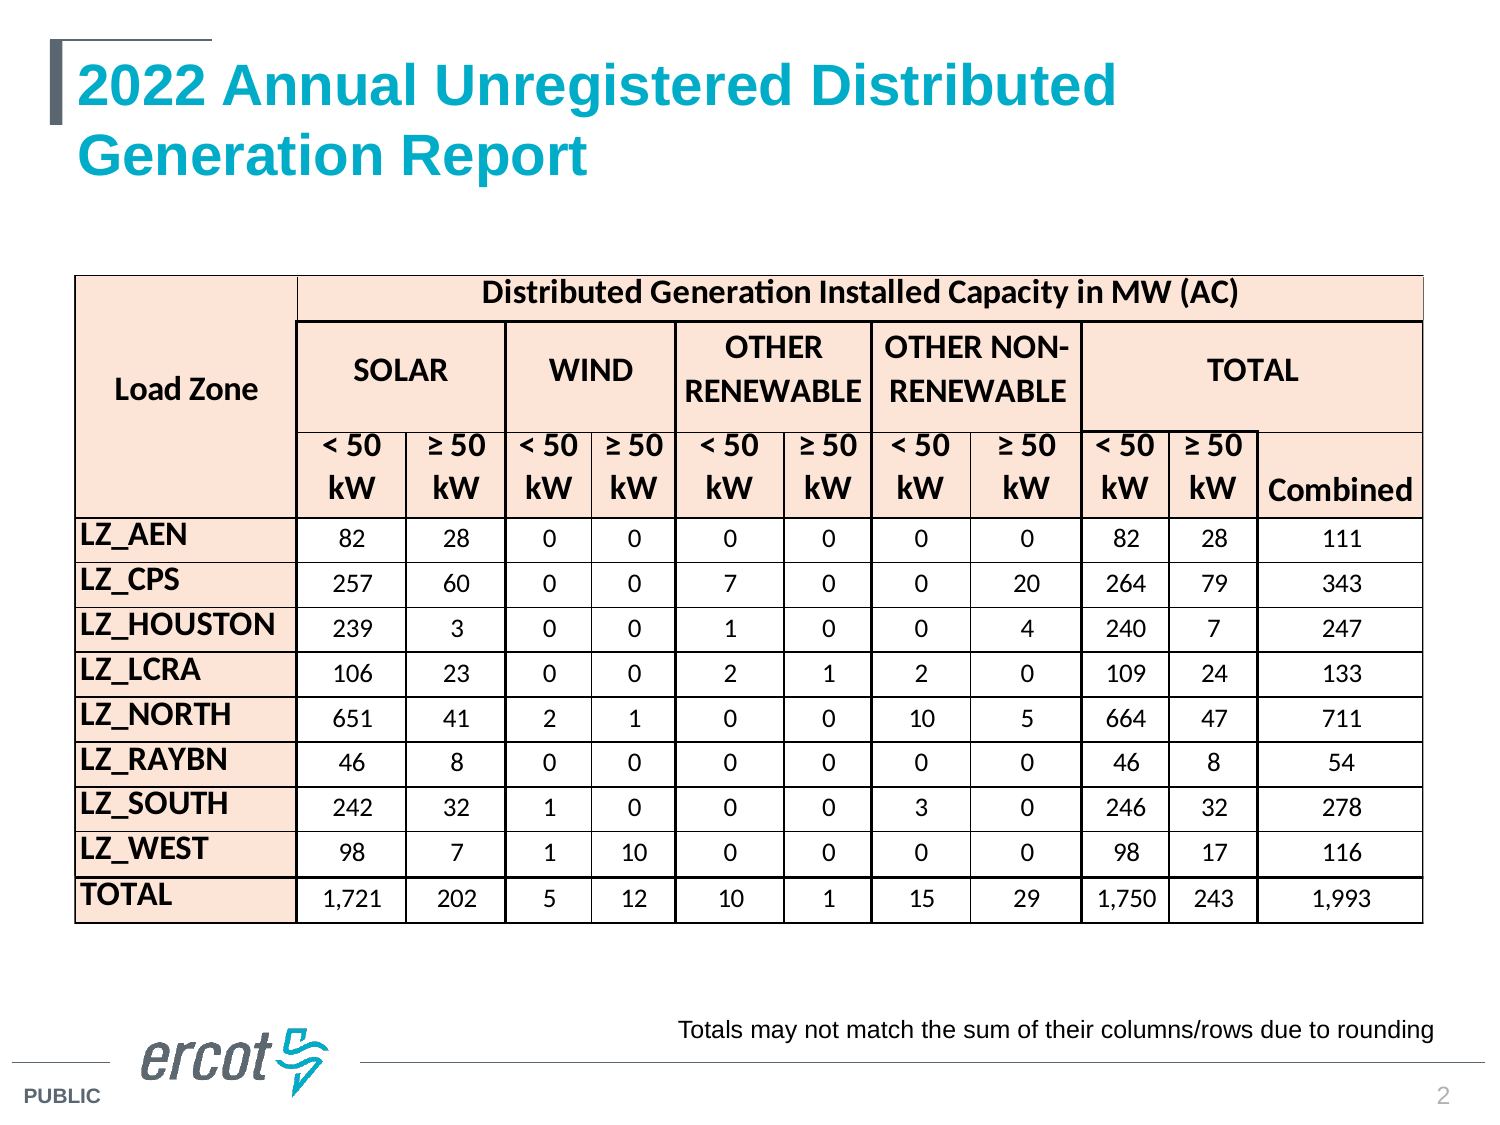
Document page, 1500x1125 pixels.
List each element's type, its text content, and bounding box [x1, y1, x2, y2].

slide_number 2 [1400, 1076, 1488, 1113]
picture [73, 274, 1426, 926]
picture [137, 1024, 332, 1100]
text_box Totals may not match the sum of their columns/rows due to rounding [663, 1005, 1452, 1051]
title 2022 Annual Unregistered Distributed Generation Report [62, 39, 1450, 188]
